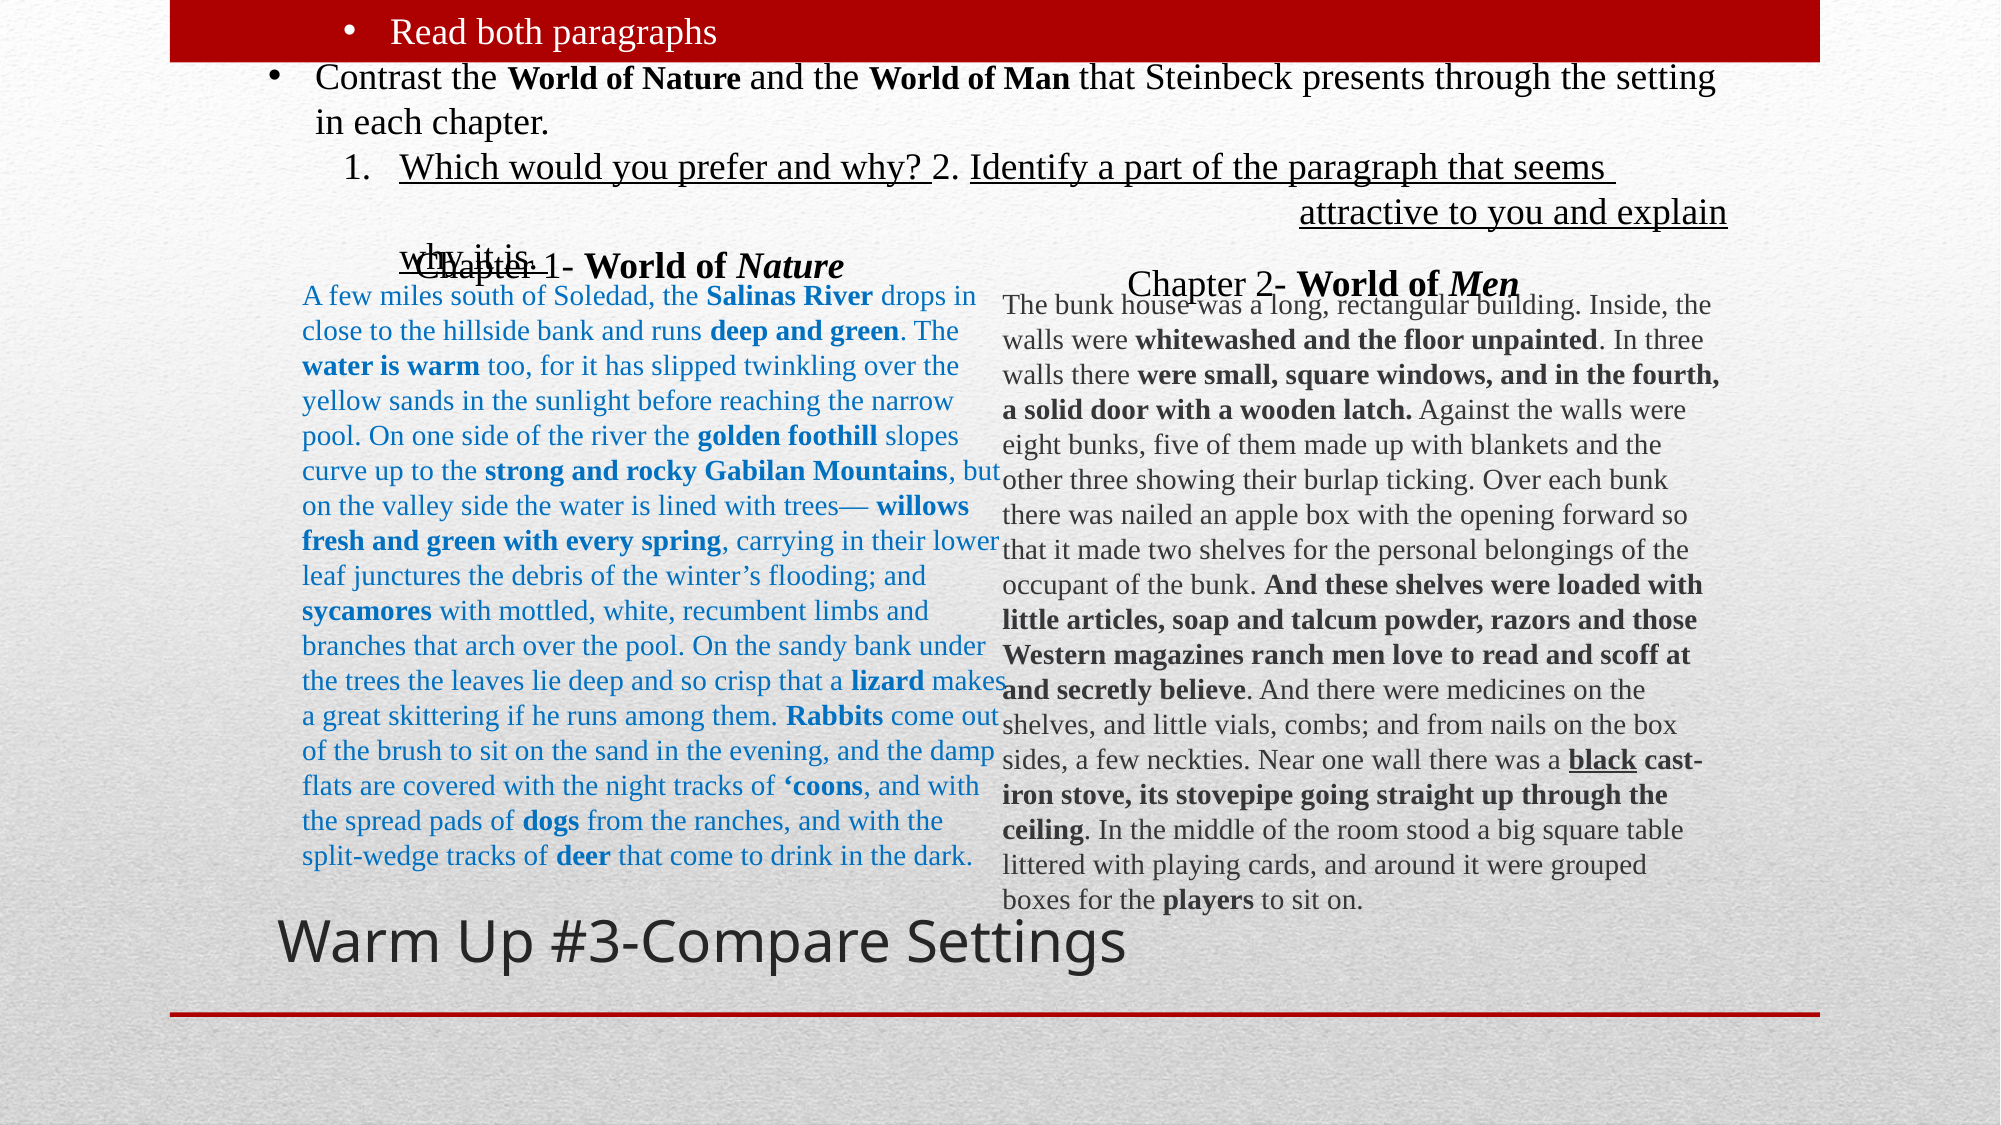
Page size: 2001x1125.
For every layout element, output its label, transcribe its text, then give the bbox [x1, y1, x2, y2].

text_box Chapter 1- World of Nature [399, 285, 900, 294]
title Warm Up #3-Compare Settings [262, 725, 1375, 988]
text_box Read both paragraphs Contrast the World of Nature and the World of Man that Steinbeck presents through the setting in each chapter. Which would you prefer and why? 2. Identify a part of the paragraph that seems attractive to you and explain why it is. [253, 0, 1753, 285]
text_box A few miles south of Soledad, the Salinas River drops in close to the hillside bank and runs deep and green. The water is warm too, for it has slipped twinkling over the yellow sands in the sunlight before reaching the narrow pool. On one side of the river the golden foothill slopes curve up to the strong and rocky Gabilan Mountains, but on the valley side the water is lined with trees— willows fresh and green with every spring, carrying in their lower leaf junctures the debris of the winter’s flooding; and sycamores with mottled, white, recumbent limbs and branches that arch over the pool. On the sandy bank under the trees the leaves lie deep and so crisp that a lizard makes a great skittering if he runs among them. Rabbits come out of the brush to sit on the sand in the evening, and the damp flats are covered with the night tracks of ‘coons, and with the spread pads of dogs from the ranches, and with the split-wedge tracks of deer that come to drink in the dark. [287, 285, 987, 879]
text_box Chapter 2- World of Men [1112, 285, 1613, 311]
text_box The bunk house was a long, rectangular building. Inside, the walls were whitewashed and the floor unpainted. In three walls there were small, square windows, and in the fourth, a solid door with a wooden latch. Against the walls were eight bunks, five of them made up with blankets and the other three showing their burlap ticking. Over each bunk there was nailed an apple box with the opening forward so that it made two shelves for the personal belongings of the occupant of the bunk. And these shelves were loaded with little articles, soap and talcum powder, razors and those Western magazines ranch men love to read and scoff at and secretly believe. And there were medicines on the shelves, and little vials, combs; and from nails on the box sides, a few neckties. Near one wall there was a black cast-iron stove, its stovepipe going straight up through the ceiling. In the middle of the room stood a big square table littered with playing cards, and around it were grouped boxes for the players to sit on. [987, 285, 1738, 923]
